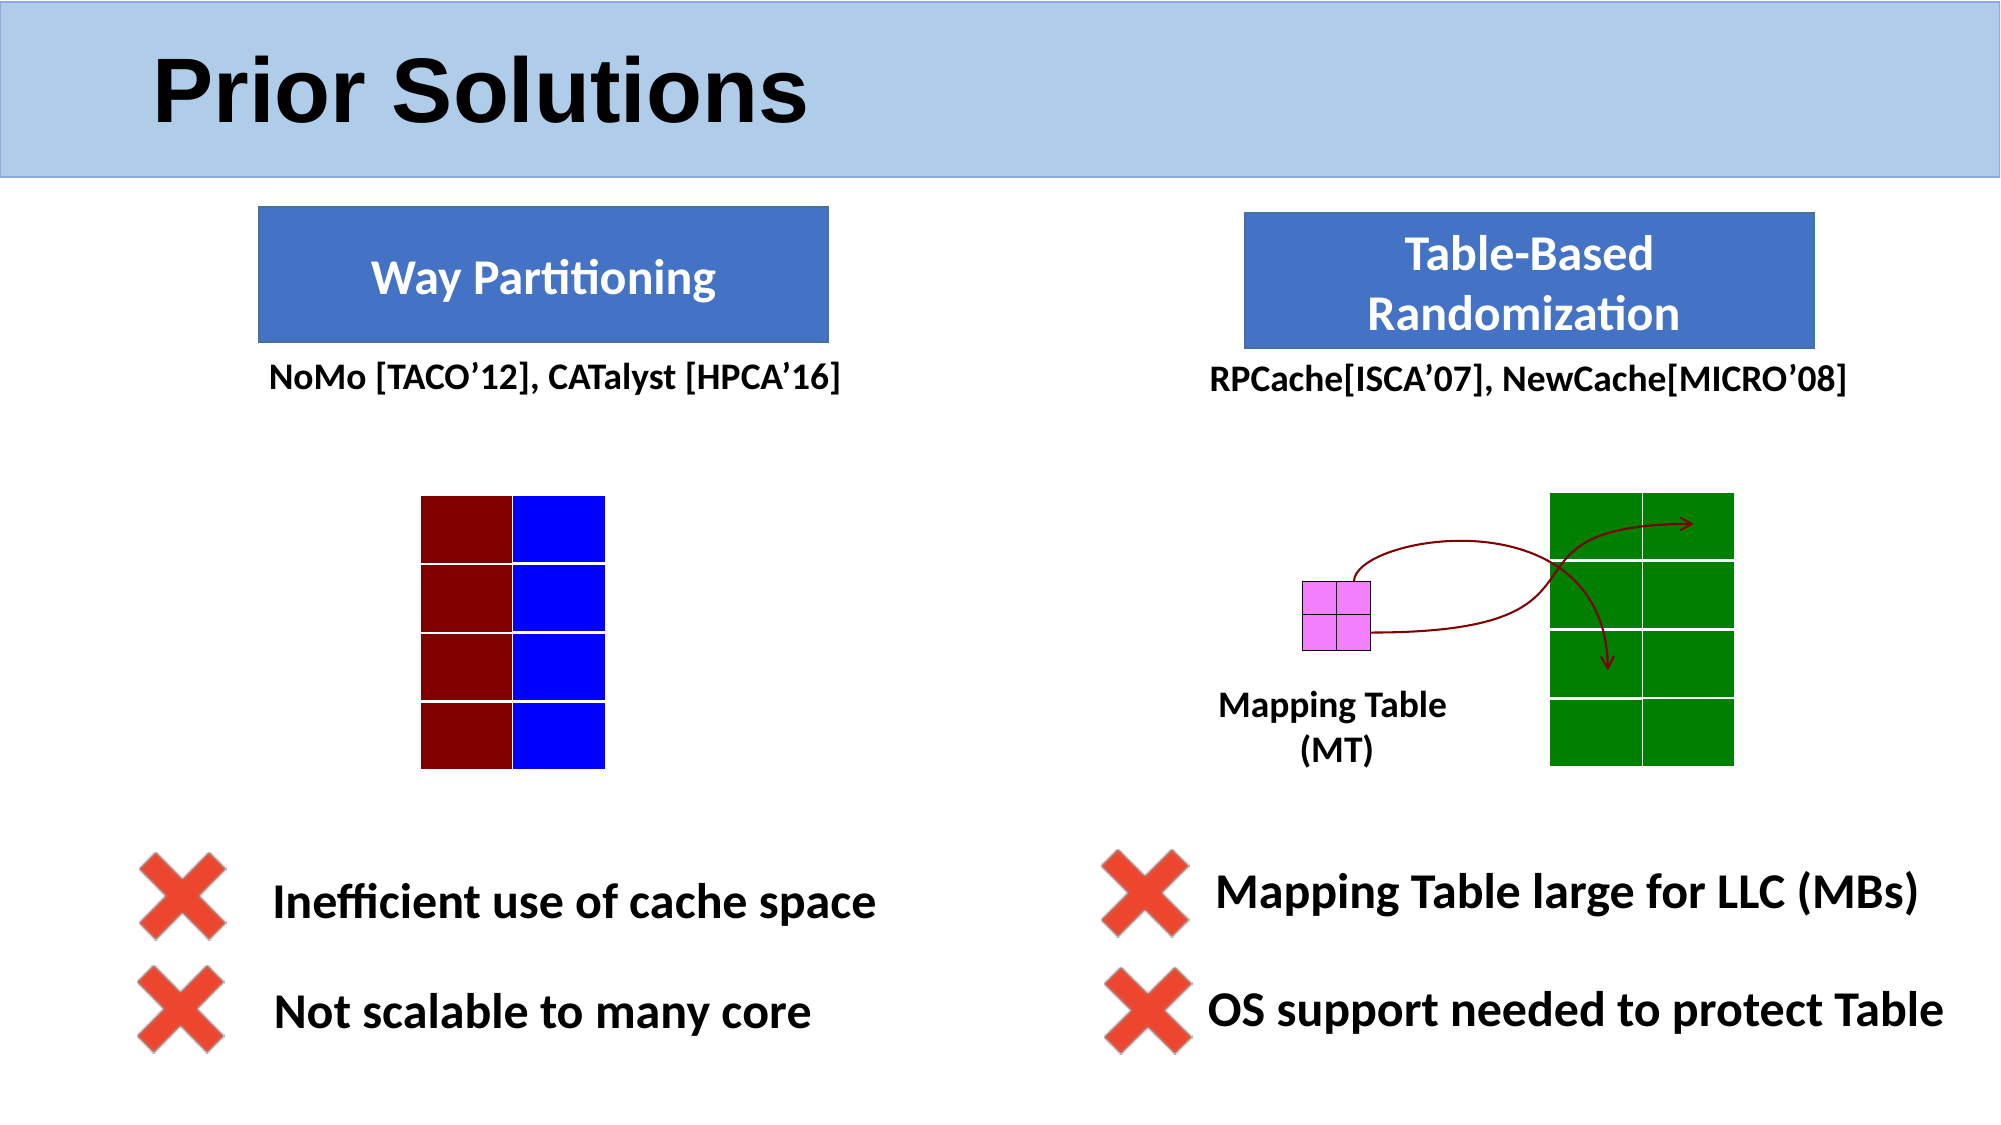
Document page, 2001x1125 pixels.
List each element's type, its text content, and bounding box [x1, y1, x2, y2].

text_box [1101, 849, 1973, 1055]
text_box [420, 495, 606, 770]
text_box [137, 860, 905, 1054]
text_box NoMo [TACO’12], CATalyst [HPCA’16] [253, 344, 857, 405]
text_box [1204, 492, 1735, 779]
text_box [139, 853, 841, 860]
text_box Way Partitioning [258, 206, 829, 343]
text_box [1190, 212, 1868, 408]
title Prior Solutions [137, 34, 1863, 151]
